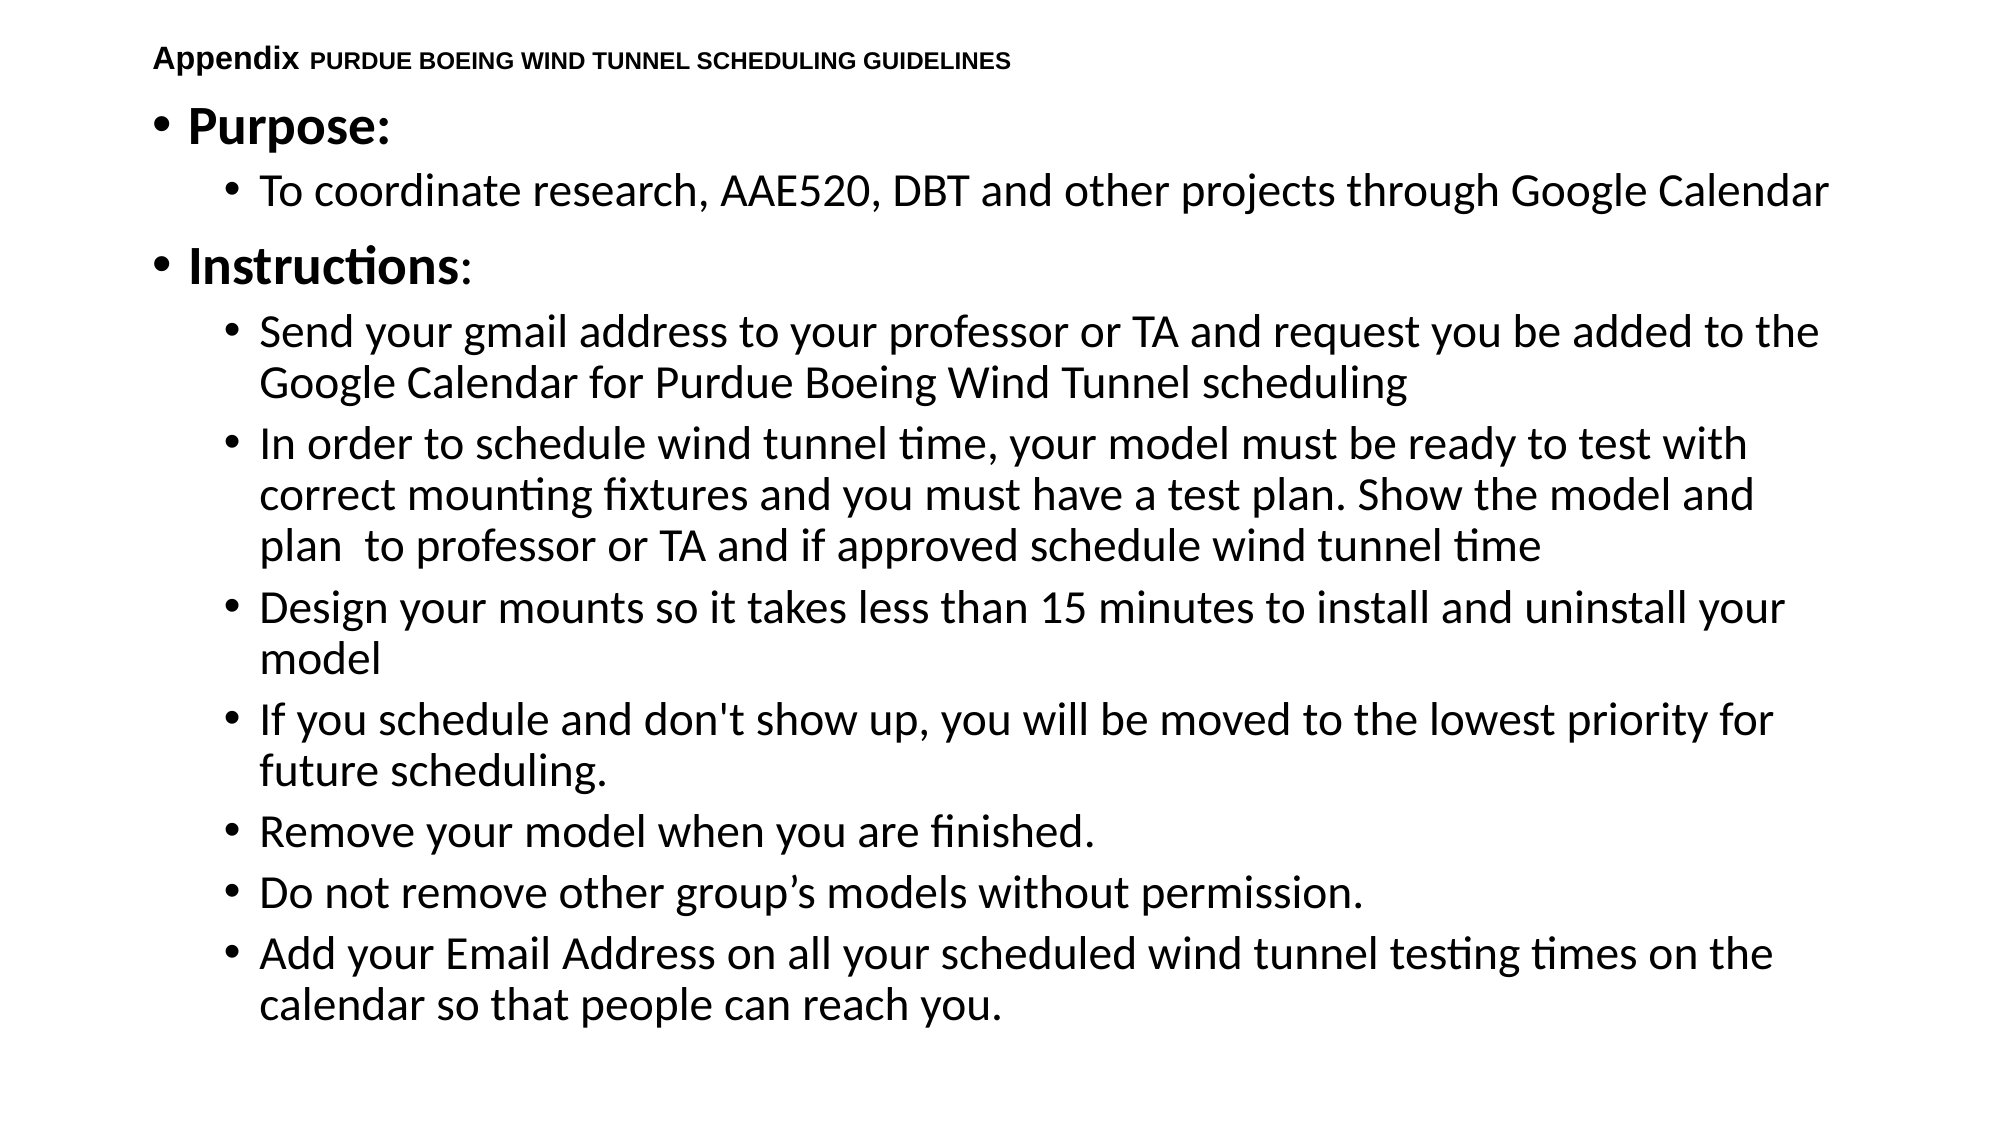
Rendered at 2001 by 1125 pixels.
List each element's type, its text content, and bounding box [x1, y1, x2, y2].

title Appendix PURDUE BOEING WIND TUNNEL SCHEDULING GUIDELINES [137, 27, 1942, 133]
list Purpose: To coordinate research, AAE520, DBT and other projects through Google Calendar Instructions: Send your gmail address to your professor or TA and request you be added to the Google Calendar for Purdue Boeing Wind Tunnel scheduling In order to schedule wind tunnel time, your model must be ready to test with correct mounting fixtures and you must have a test plan. Show the model and plan to professor or TA and if approved schedule wind tunnel time Design your mounts so it takes less than 15 minutes to install and uninstall your model If you schedule and don't show up, you will be moved to the lowest priority for future scheduling. Remove your model when you are finished. Do not remove other group’s models without permission. Add your Email Address on all your scheduled wind tunnel testing times on the calendar so that people can reach you. [137, 88, 1863, 1081]
